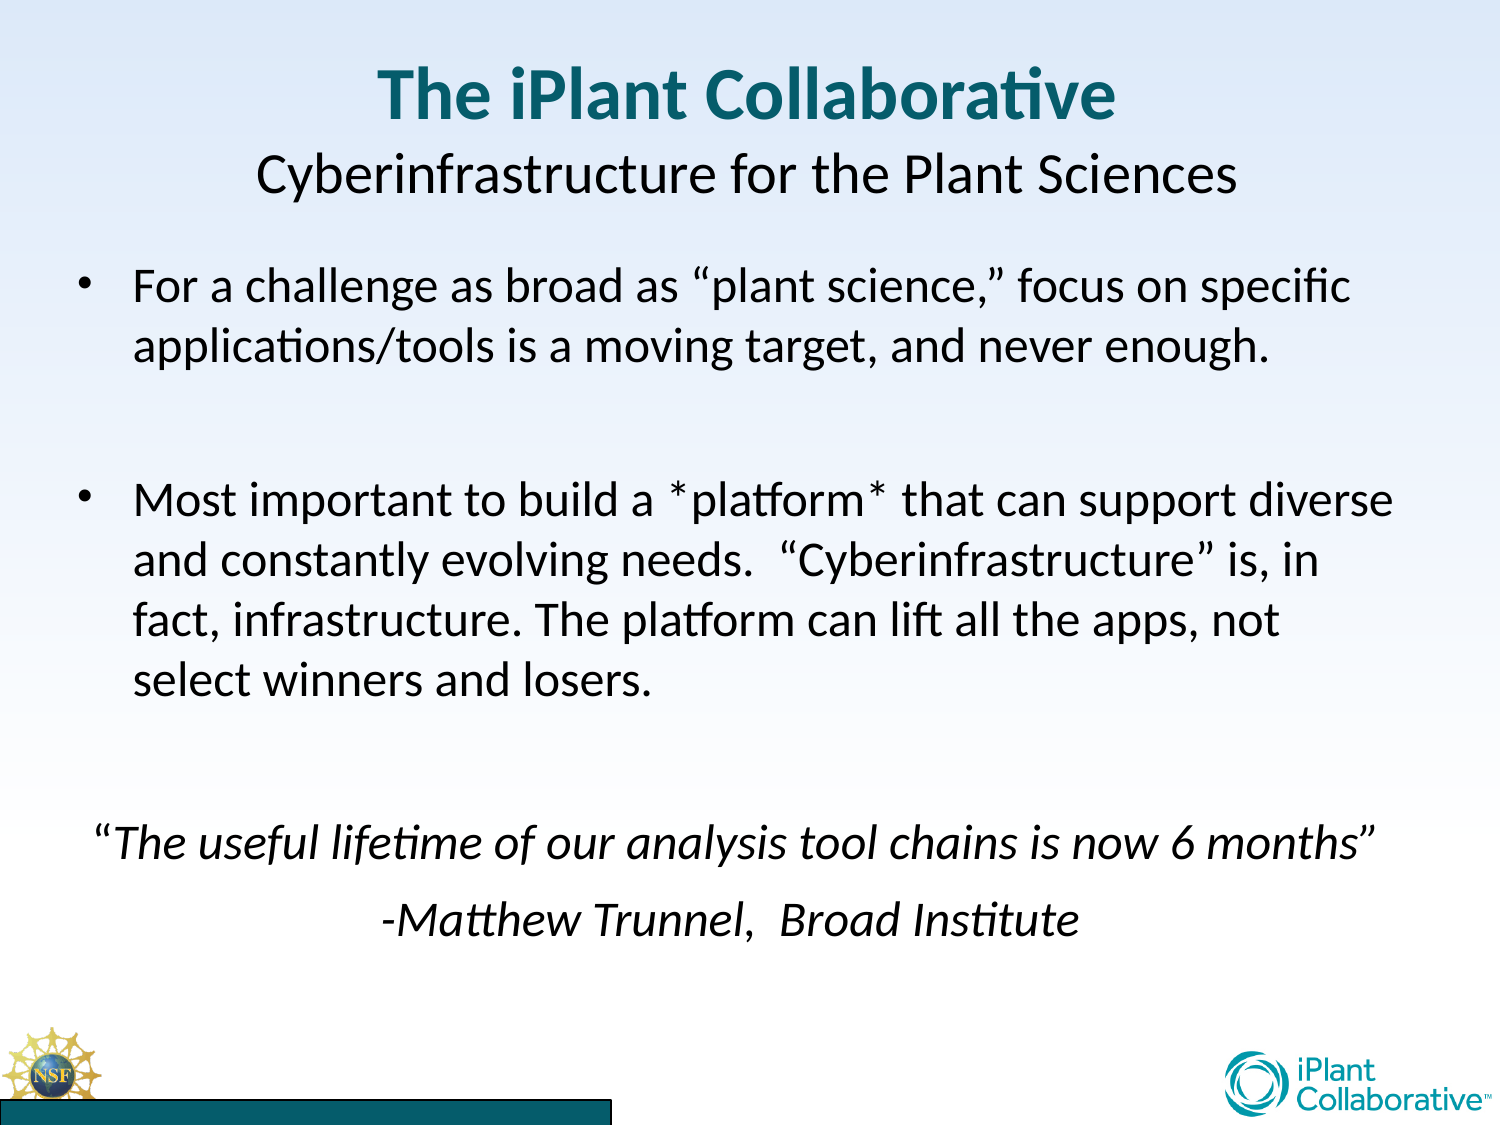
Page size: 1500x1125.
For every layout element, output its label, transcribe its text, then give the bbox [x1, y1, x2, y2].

picture [1221, 1048, 1494, 1119]
text_box [0, 1100, 611, 1125]
text_box The iPlant Collaborative Cyberinfrastructure for the Plant Sciences [241, 37, 1254, 213]
list For a challenge as broad as “plant science,” focus on specific applications/tools is a moving target, and never enough. Most important to build a *platform* that can support diverse and constantly evolving needs. “Cyberinfrastructure” is, in fact, infrastructure. The platform can lift all the apps, not select winners and losers. “The useful lifetime of our analysis tool chains is now 6 months” -Matthew Trunnel, Broad Institute [61, 244, 1411, 988]
picture [0, 1023, 106, 1100]
